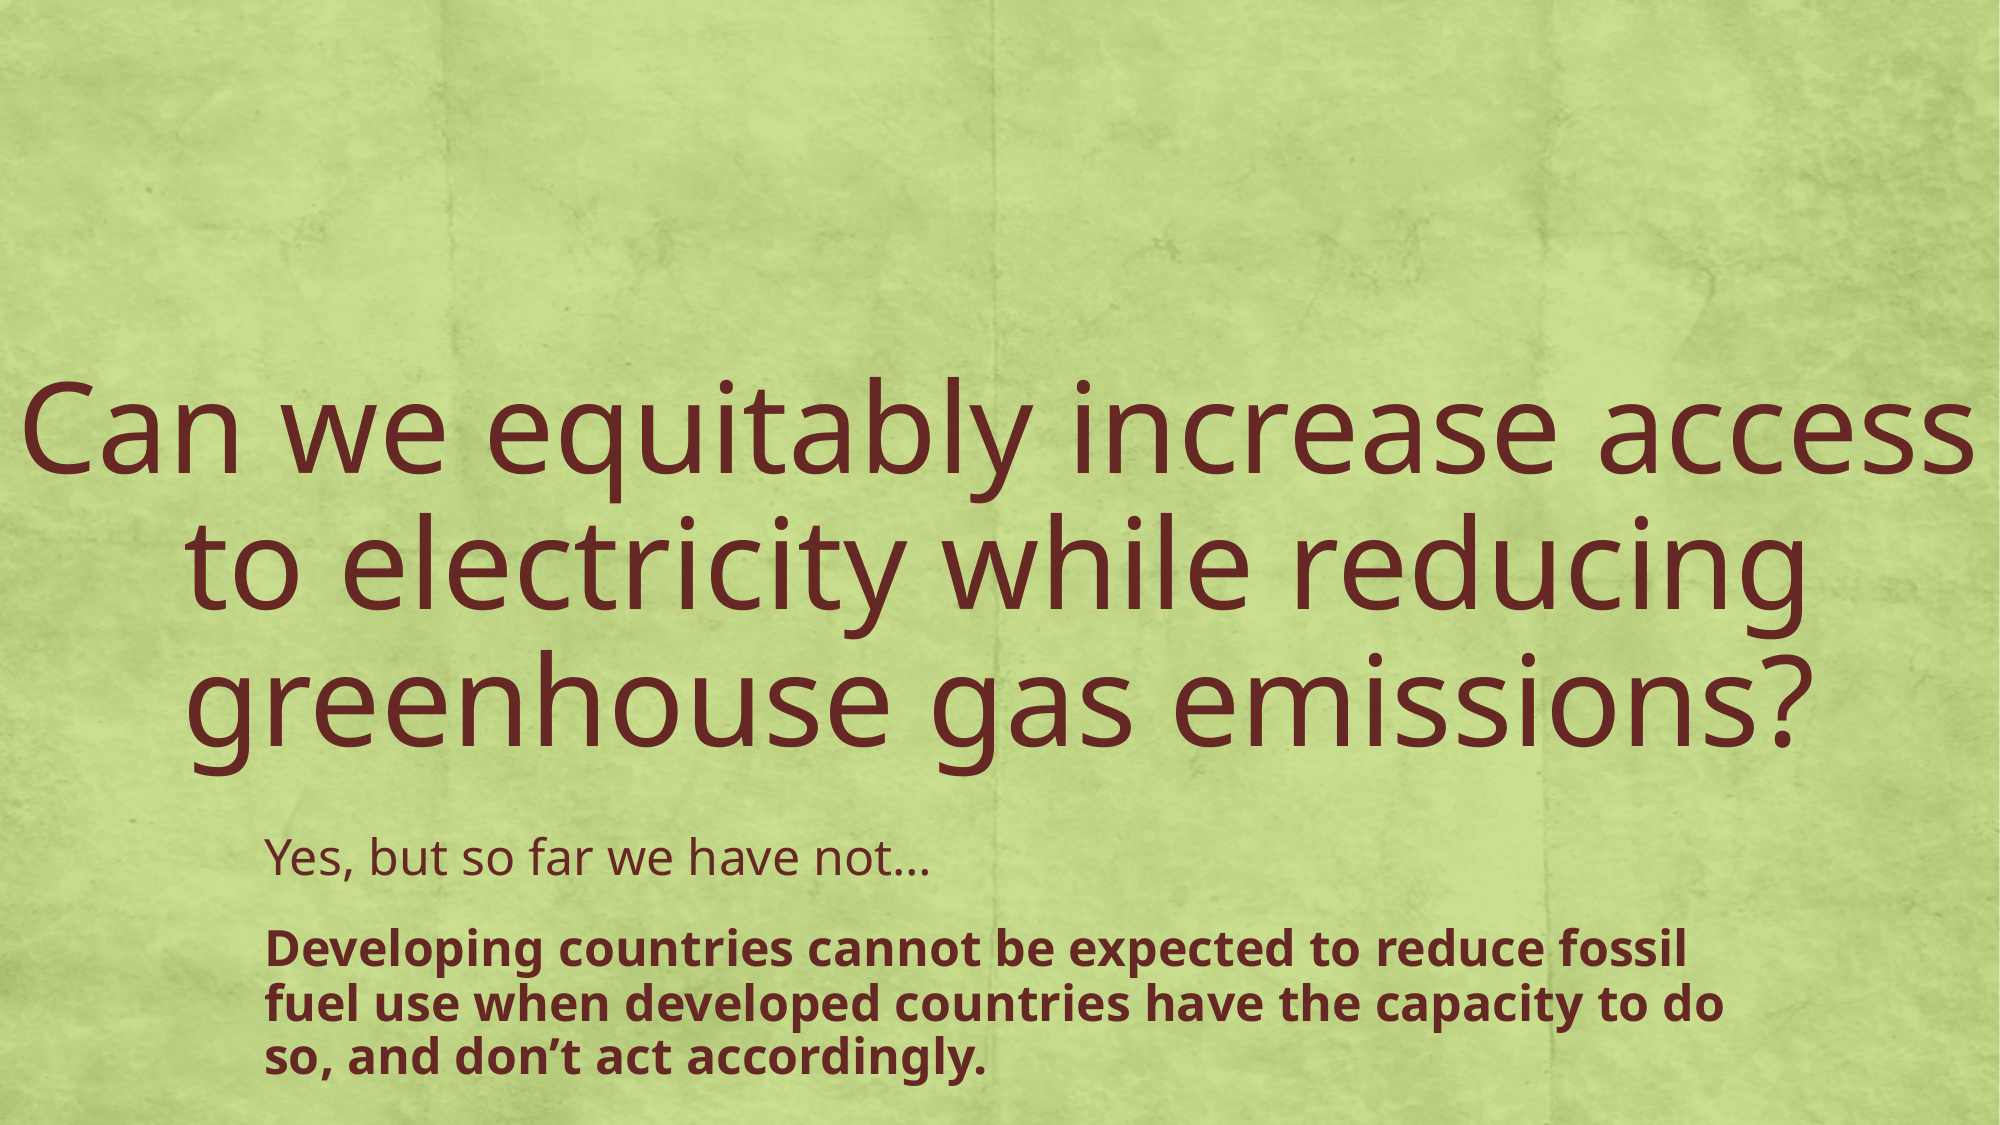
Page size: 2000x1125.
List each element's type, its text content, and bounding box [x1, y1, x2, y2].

title Can we equitably increase access to electricity while reducing greenhouse gas emissions? [0, 343, 2000, 782]
text_box Yes, but so far we have not… Developing countries cannot be expected to reduce fossil fuel use when developed countries have the capacity to do so, and don’t act accordingly. [249, 824, 1750, 1057]
